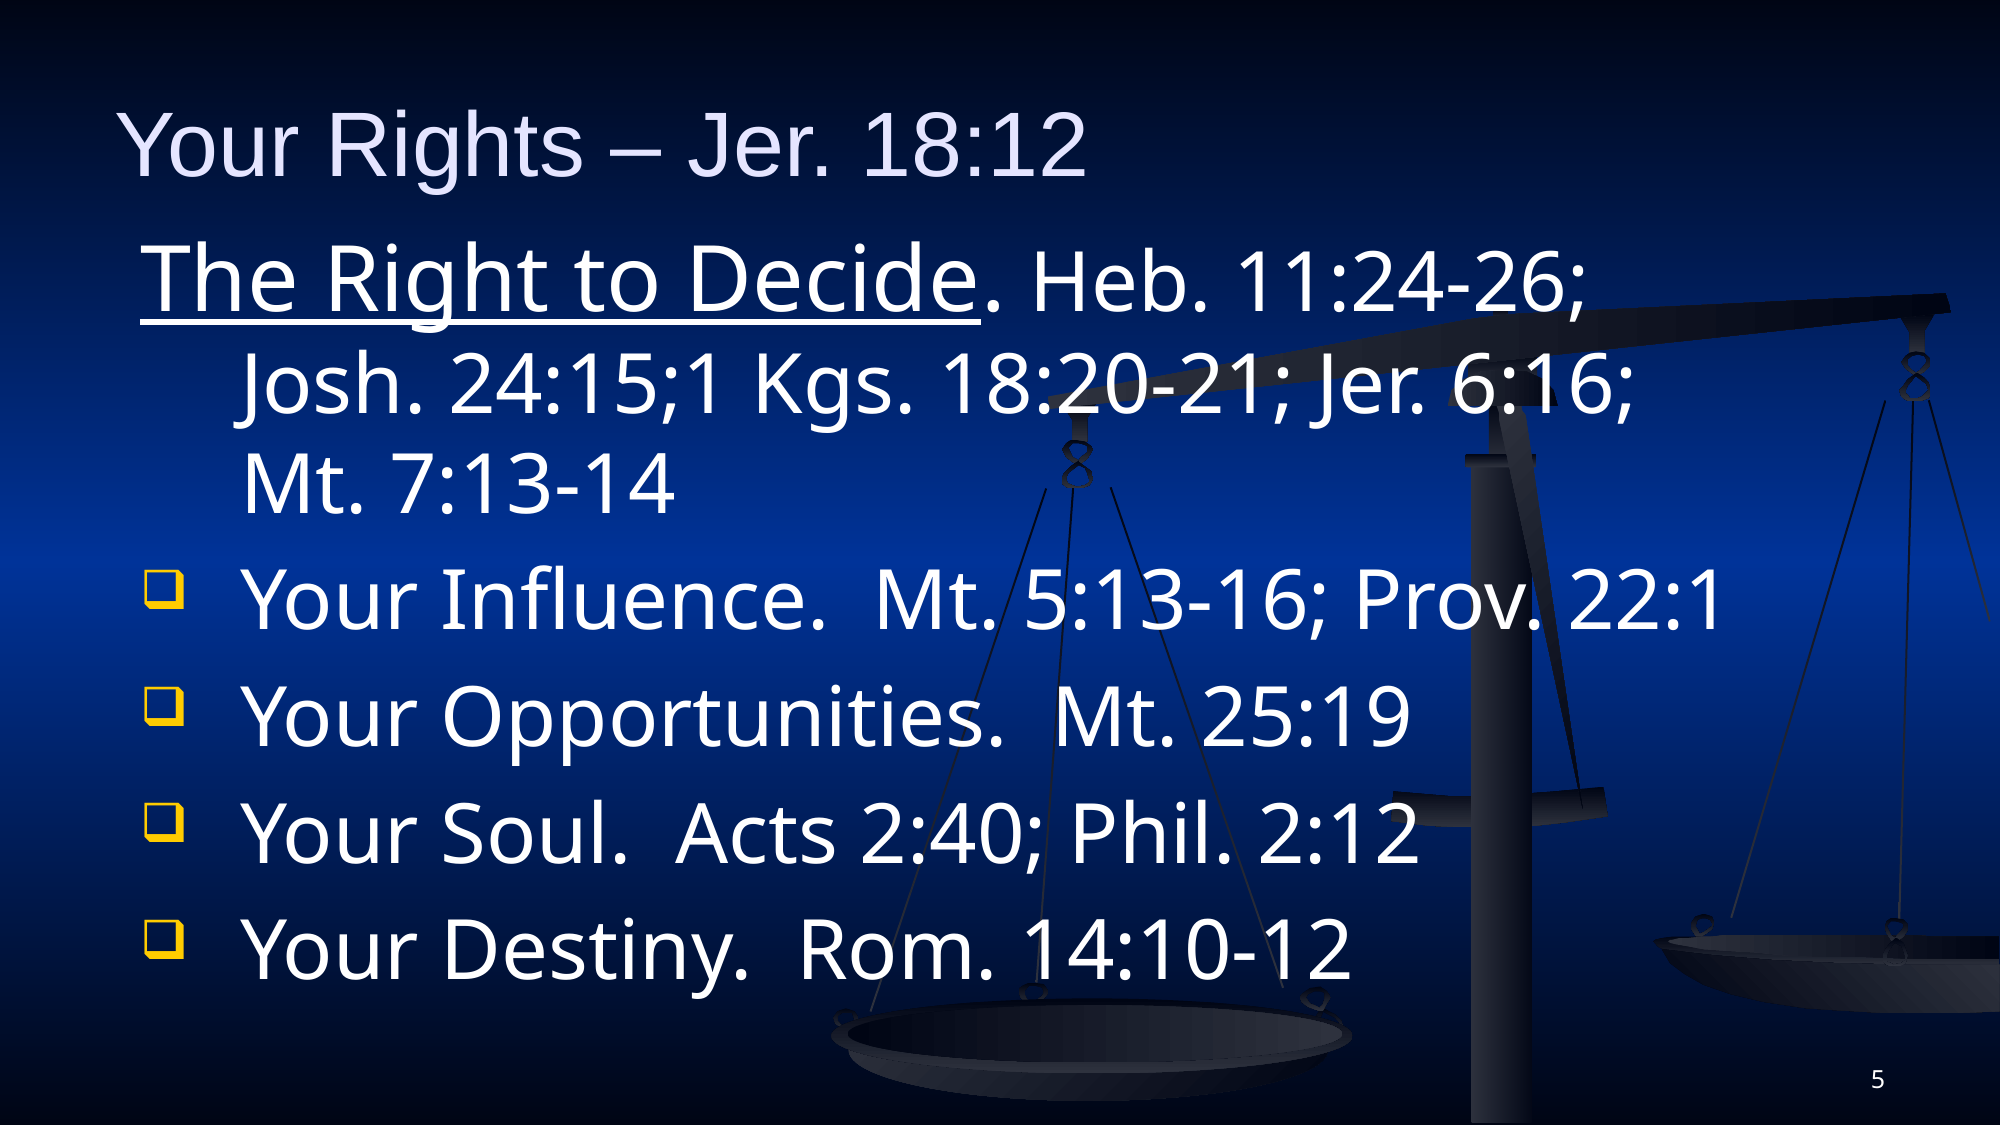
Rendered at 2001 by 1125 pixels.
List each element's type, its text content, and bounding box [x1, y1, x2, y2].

list The Right to Decide. Heb. 11:24-26; Josh. 24:15;1 Kgs. 18:20-21; Jer. 6:16; Mt. 7:13-14 Your Influence. Mt. 5:13-16; Prov. 22:1 Your Opportunities. Mt. 25:19 Your Soul. Acts 2:40; Phil. 2:12 Your Destiny. Rom. 14:10-12 [124, 212, 1926, 1125]
slide_number 5 [1433, 1029, 1901, 1106]
title Your Rights – Jer. 18:12 [99, 45, 1901, 234]
